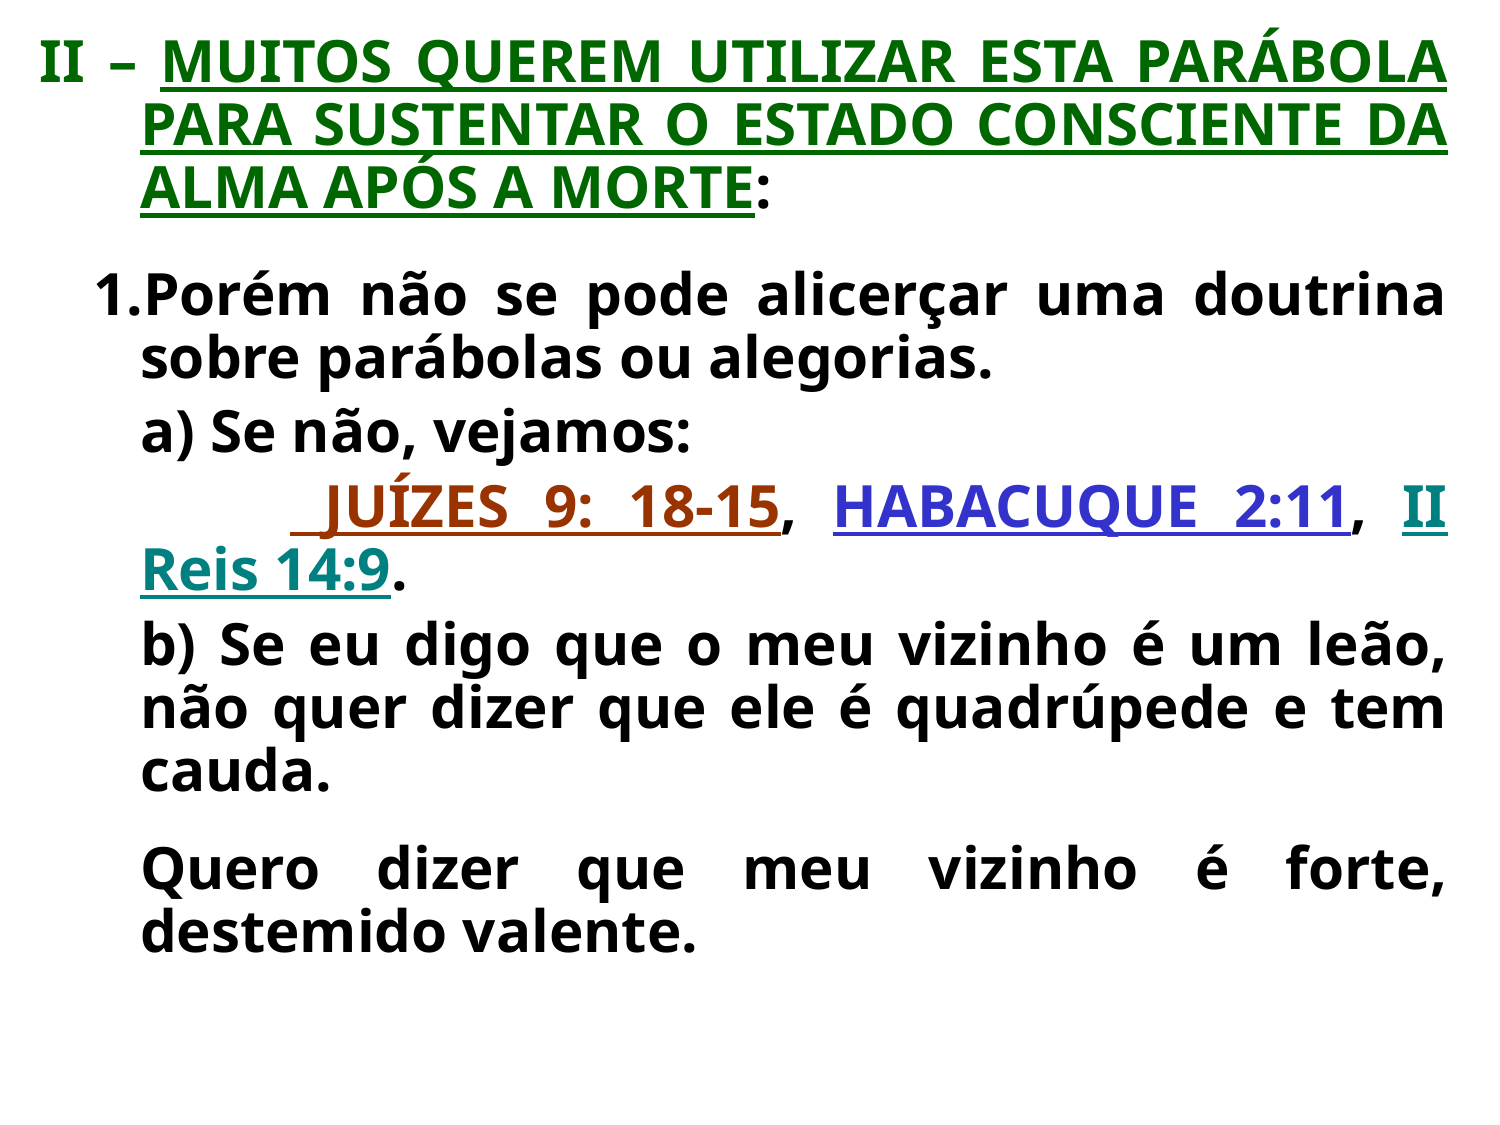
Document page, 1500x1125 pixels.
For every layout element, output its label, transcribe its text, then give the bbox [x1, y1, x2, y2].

list II – MUITOS QUEREM UTILIZAR ESTA PARÁBOLA PARA SUSTENTAR O ESTADO CONSCIENTE DA ALMA APÓS A MORTE: 1.Porém não se pode alicerçar uma doutrina sobre parábolas ou alegorias. a) Se não, vejamos: JUÍZES 9: 18-15, HABACUQUE 2:11, II Reis 14:9. b) Se eu digo que o meu vizinho é um leão, não quer dizer que ele é quadrúpede e tem cauda. Quero dizer que meu vizinho é forte, destemido valente. [24, 24, 1463, 1125]
